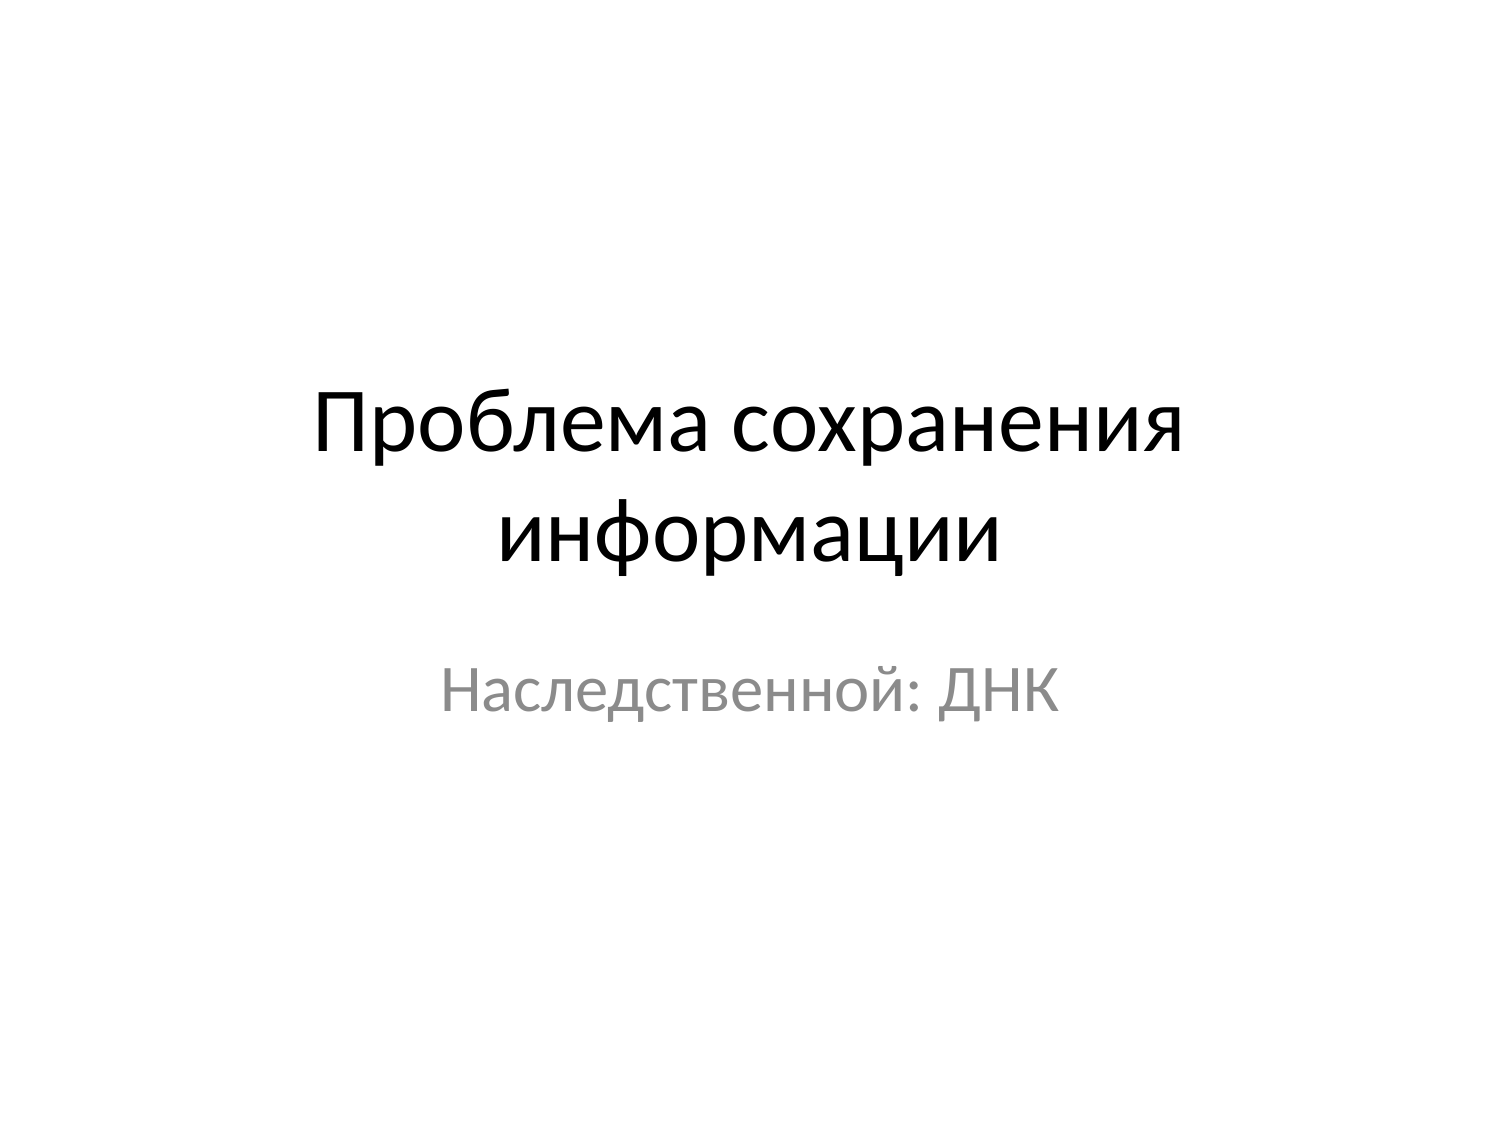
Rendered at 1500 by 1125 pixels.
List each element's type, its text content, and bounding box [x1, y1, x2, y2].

subtitle Наследственной: ДНК [225, 637, 1275, 925]
title Проблема сохранения информации [112, 349, 1388, 591]
